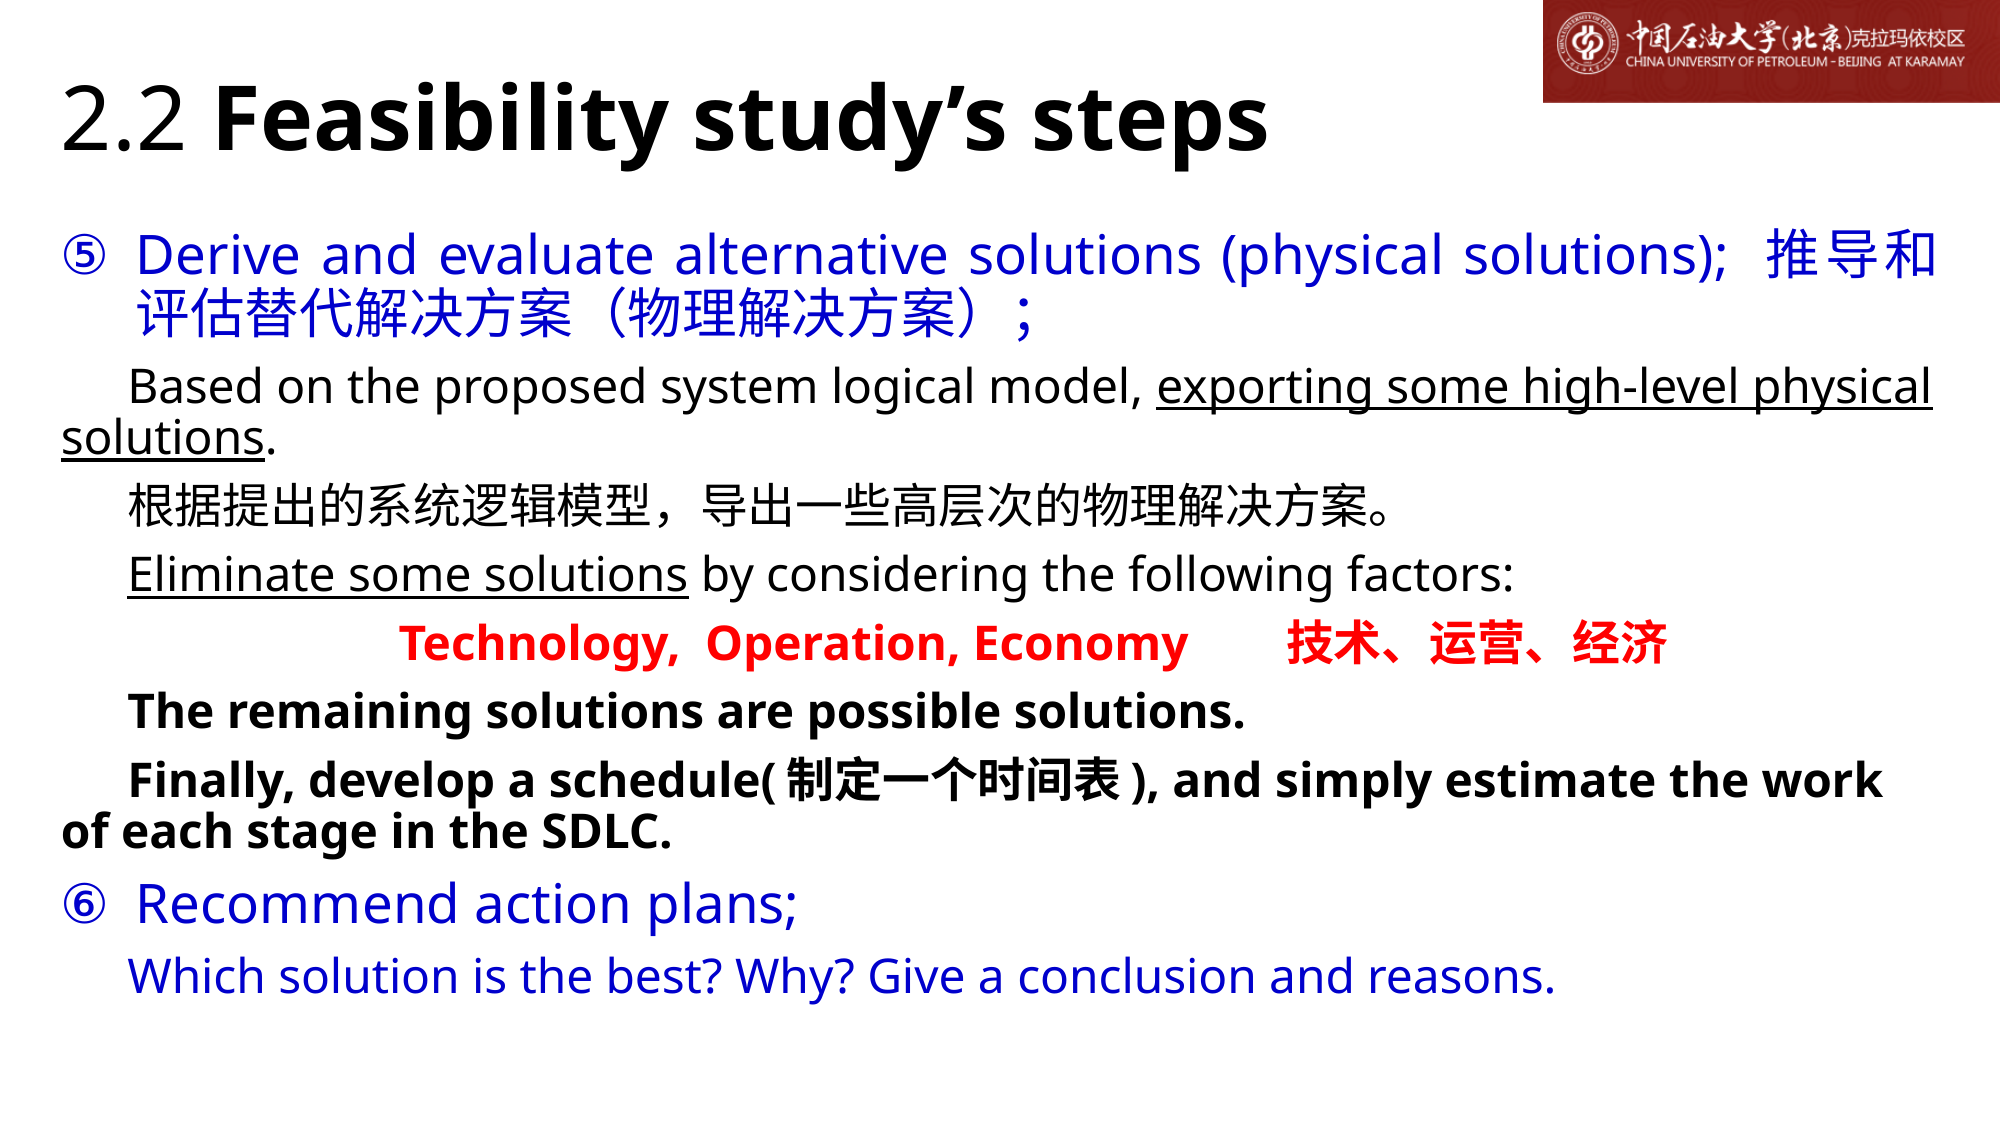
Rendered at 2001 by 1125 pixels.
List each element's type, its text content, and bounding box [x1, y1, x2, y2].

picture [1543, 0, 2000, 103]
list Derive and evaluate alternative solutions (physical solutions); 推导和评估替代解决方案（物理解决方案）； Based on the proposed system logical model, exporting some high-level physical solutions. 根据提出的系统逻辑模型，导出一些高层次的物理解决方案。 Eliminate some solutions by considering the following factors: Technology, Operation, Economy 技术、运营、经济 The remaining solutions are possible solutions. Finally, develop a schedule(制定一个时间表), and simply estimate the work of each stage in the SDLC. Recommend action plans; Which solution is the best? Why? Give a conclusion and reasons. [45, 219, 1955, 1014]
title 2.2 Feasibility study’s steps [45, 64, 1533, 178]
